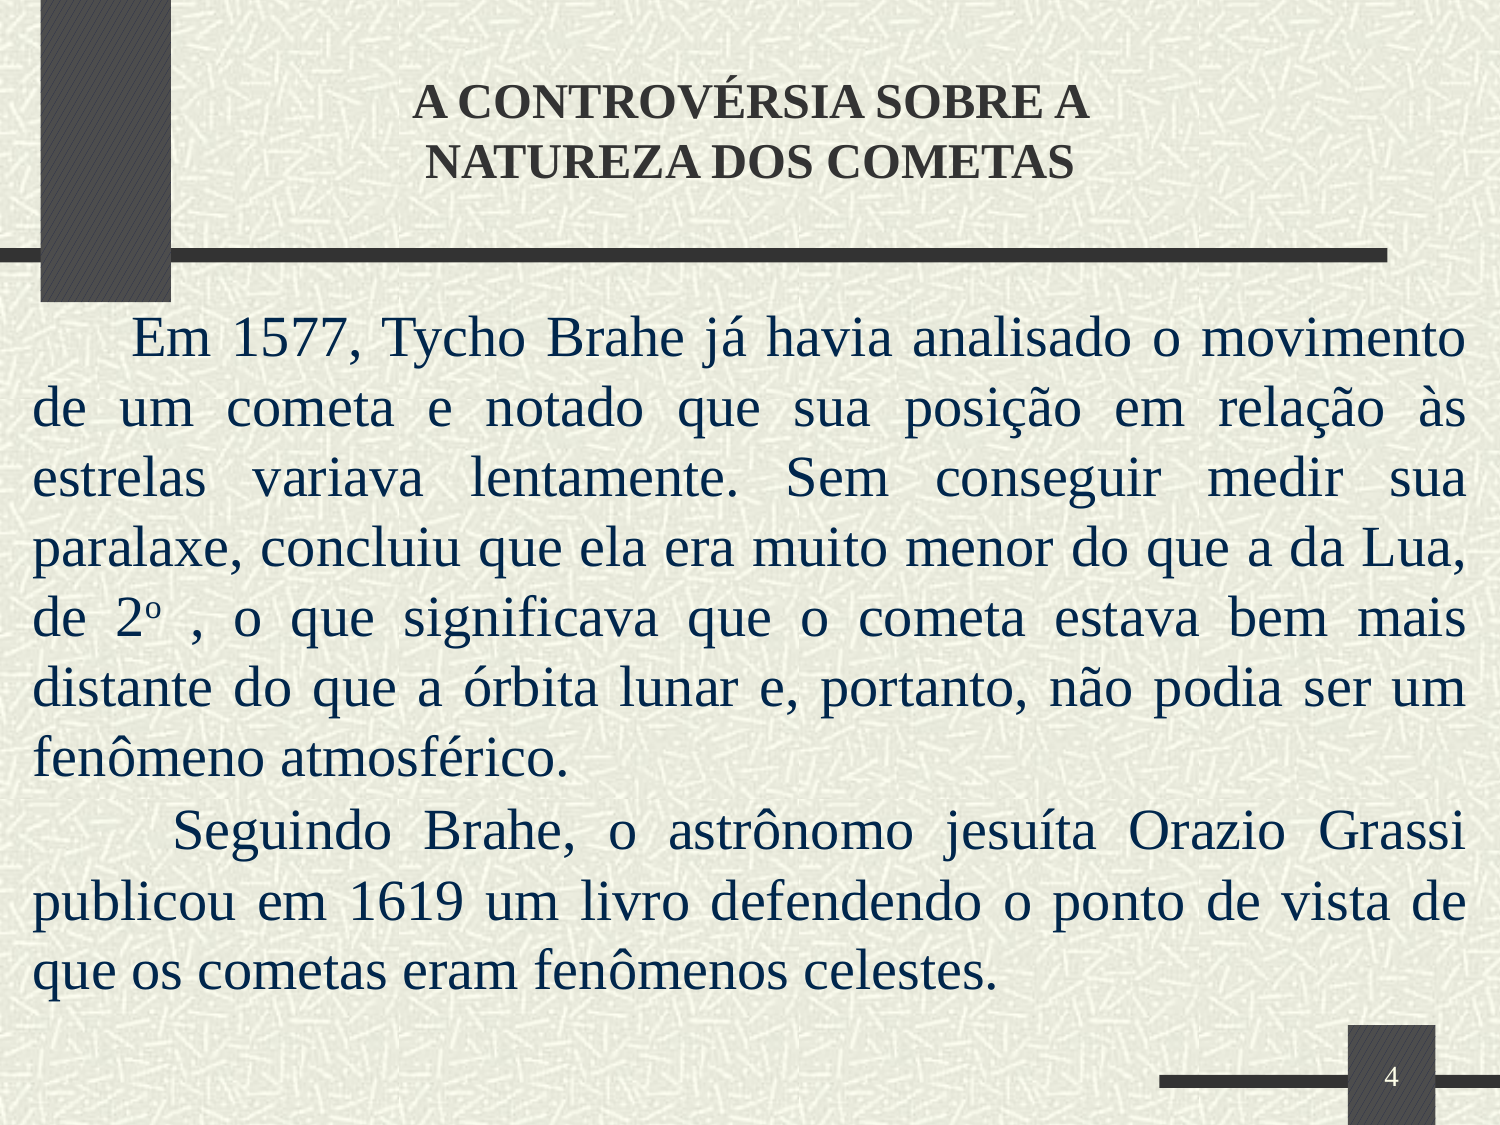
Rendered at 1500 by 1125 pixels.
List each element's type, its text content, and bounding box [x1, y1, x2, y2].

picture [0, 0, 40, 248]
slide_number 4 [1347, 1024, 1436, 1125]
text_box Em 1577, Tycho Brahe já havia analisado o movimento de um cometa e notado que sua posição em relação às estrelas variava lentamente. Sem conseguir medir sua paralaxe, concluiu que ela era muito menor do que a da Lua, de 2o , o que significava que o cometa estava bem mais distante do que a órbita lunar e, portanto, não podia ser um fenômeno atmosférico. [17, 290, 1483, 784]
text_box Seguindo Brahe, o astrônomo jesuíta Orazio Grassi publicou em 1619 um livro defendendo o ponto de vista de que os cometas eram fenômenos celestes. [17, 784, 1483, 1009]
title A CONTROVÉRSIA SOBRE A NATUREZA DOS COMETAS [301, 66, 1199, 197]
picture [0, 0, 1500, 1125]
picture [1436, 1088, 1500, 1125]
